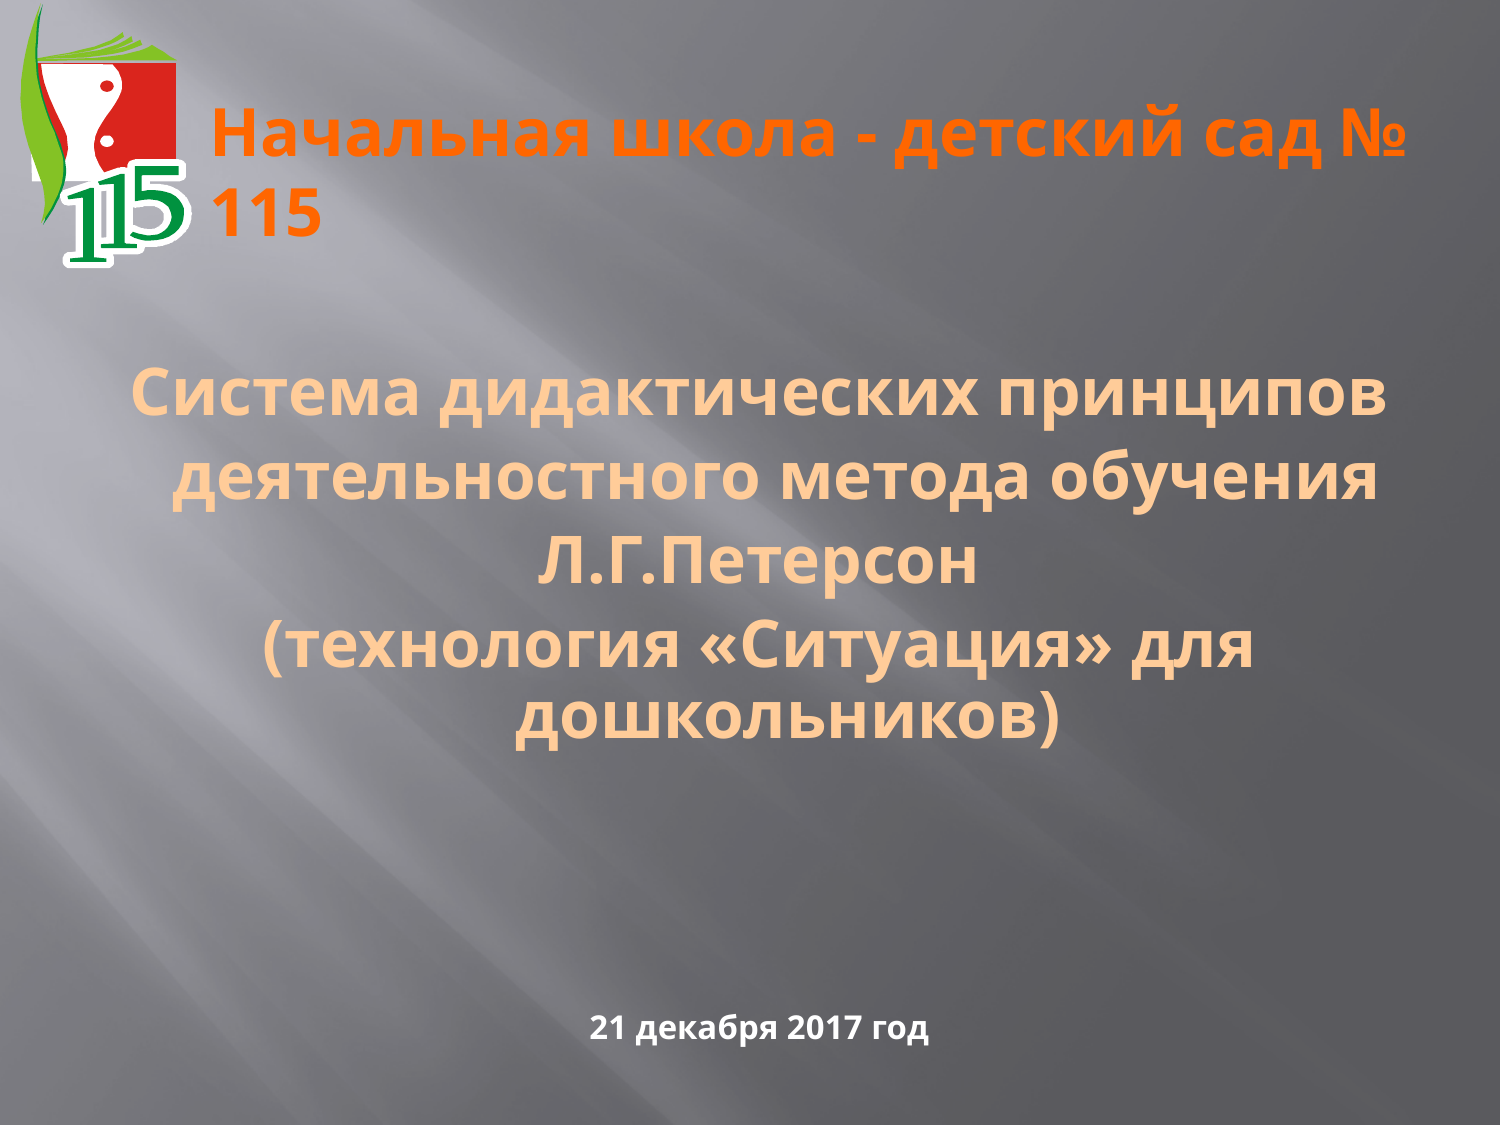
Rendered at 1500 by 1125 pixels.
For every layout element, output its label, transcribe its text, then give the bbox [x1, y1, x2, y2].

text_box Начальная школа - детский сад № 115 [239, 81, 1500, 257]
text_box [17, 0, 195, 272]
list Система дидактических принципов деятельностного метода обучения Л.Г.Петерсон (технология «Ситуация» для дошкольников) 21 декабря 2017 год [0, 267, 1500, 1059]
